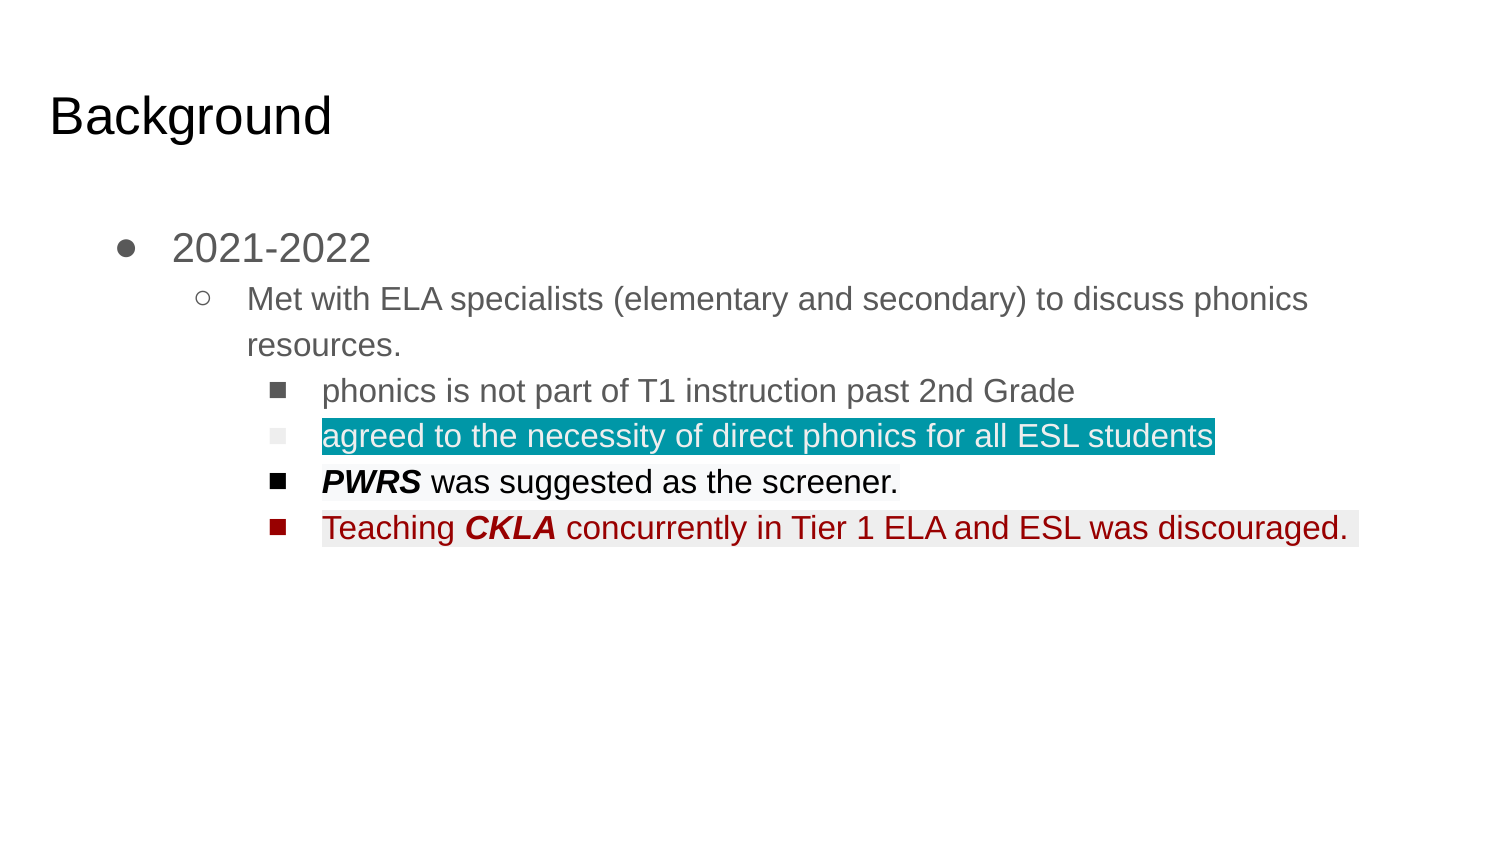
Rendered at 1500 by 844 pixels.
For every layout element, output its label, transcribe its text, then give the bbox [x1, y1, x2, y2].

list 2021-2022 Met with ELA specialists (elementary and secondary) to discuss phonics resources. phonics is not part of T1 instruction past 2nd Grade agreed to the necessity of direct phonics for all ESL students PWRS was suggested as the screener. Teaching CKLA concurrently in Tier 1 ELA and ESL was discouraged. [81, 127, 1466, 633]
title Background [34, 66, 1433, 161]
